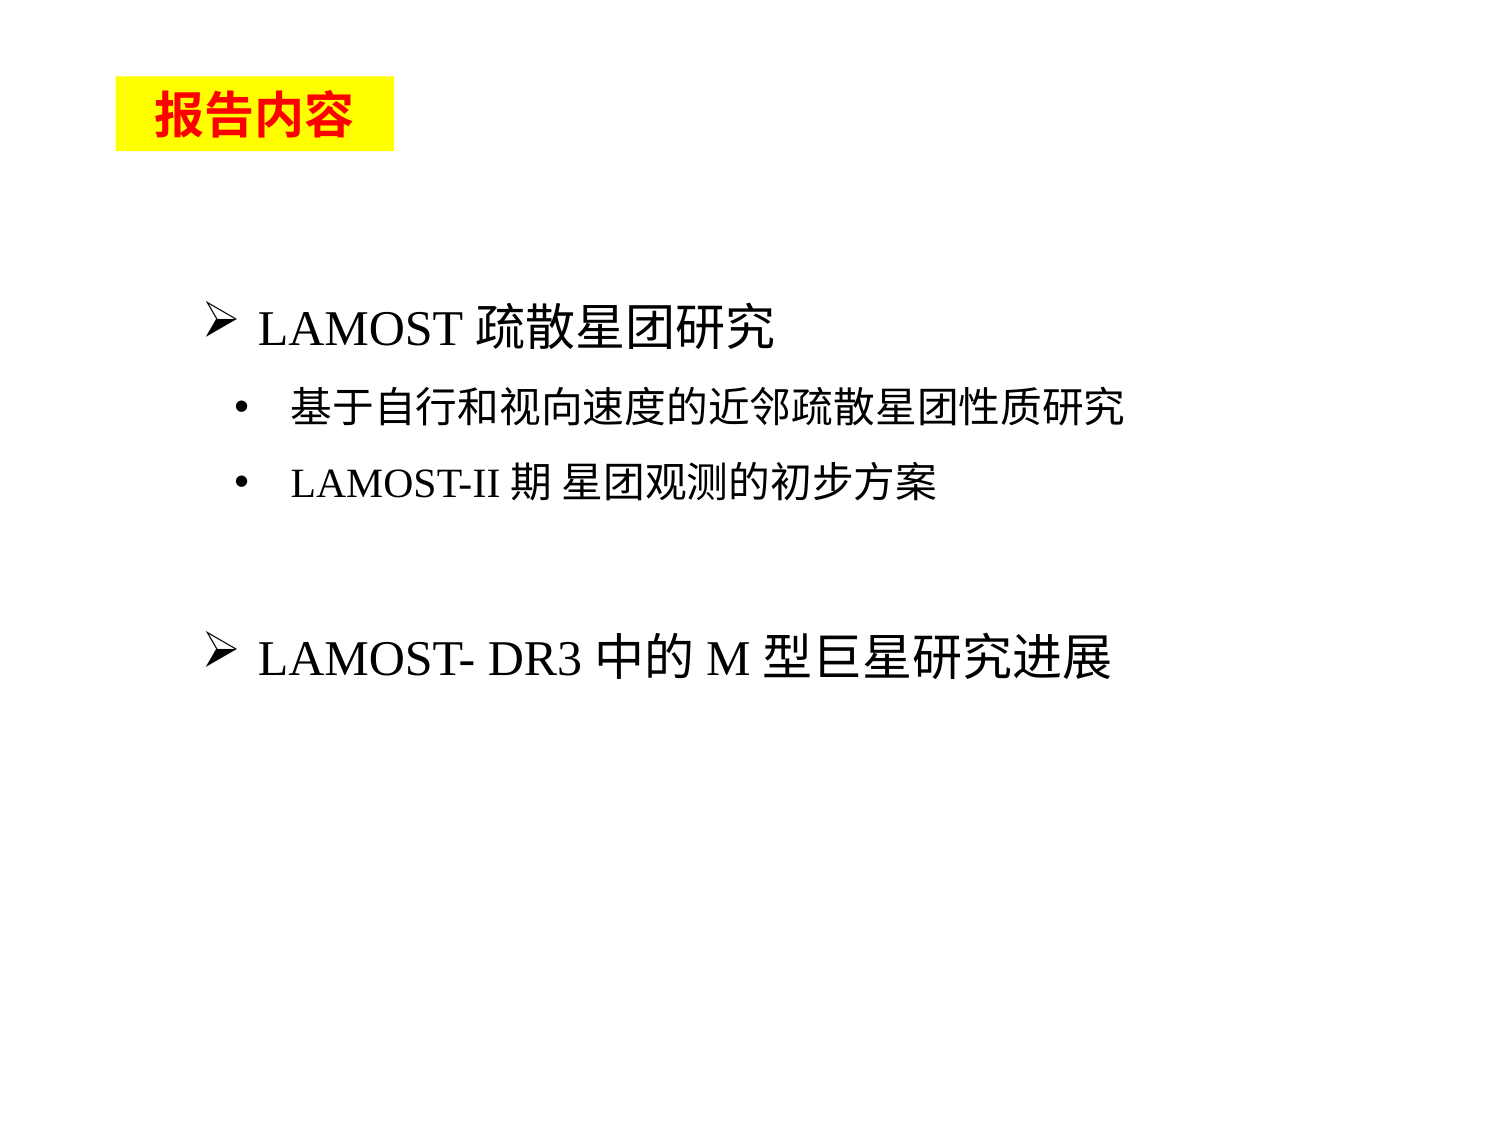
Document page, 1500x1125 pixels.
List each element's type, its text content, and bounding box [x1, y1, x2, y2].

text_box LAMOST疏散星团研究 基于自行和视向速度的近邻疏散星团性质研究 LAMOST-II期 星团观测的初步方案 LAMOST- DR3中的M型巨星研究进展 [186, 258, 1141, 693]
text_box 报告内容 [115, 76, 395, 152]
